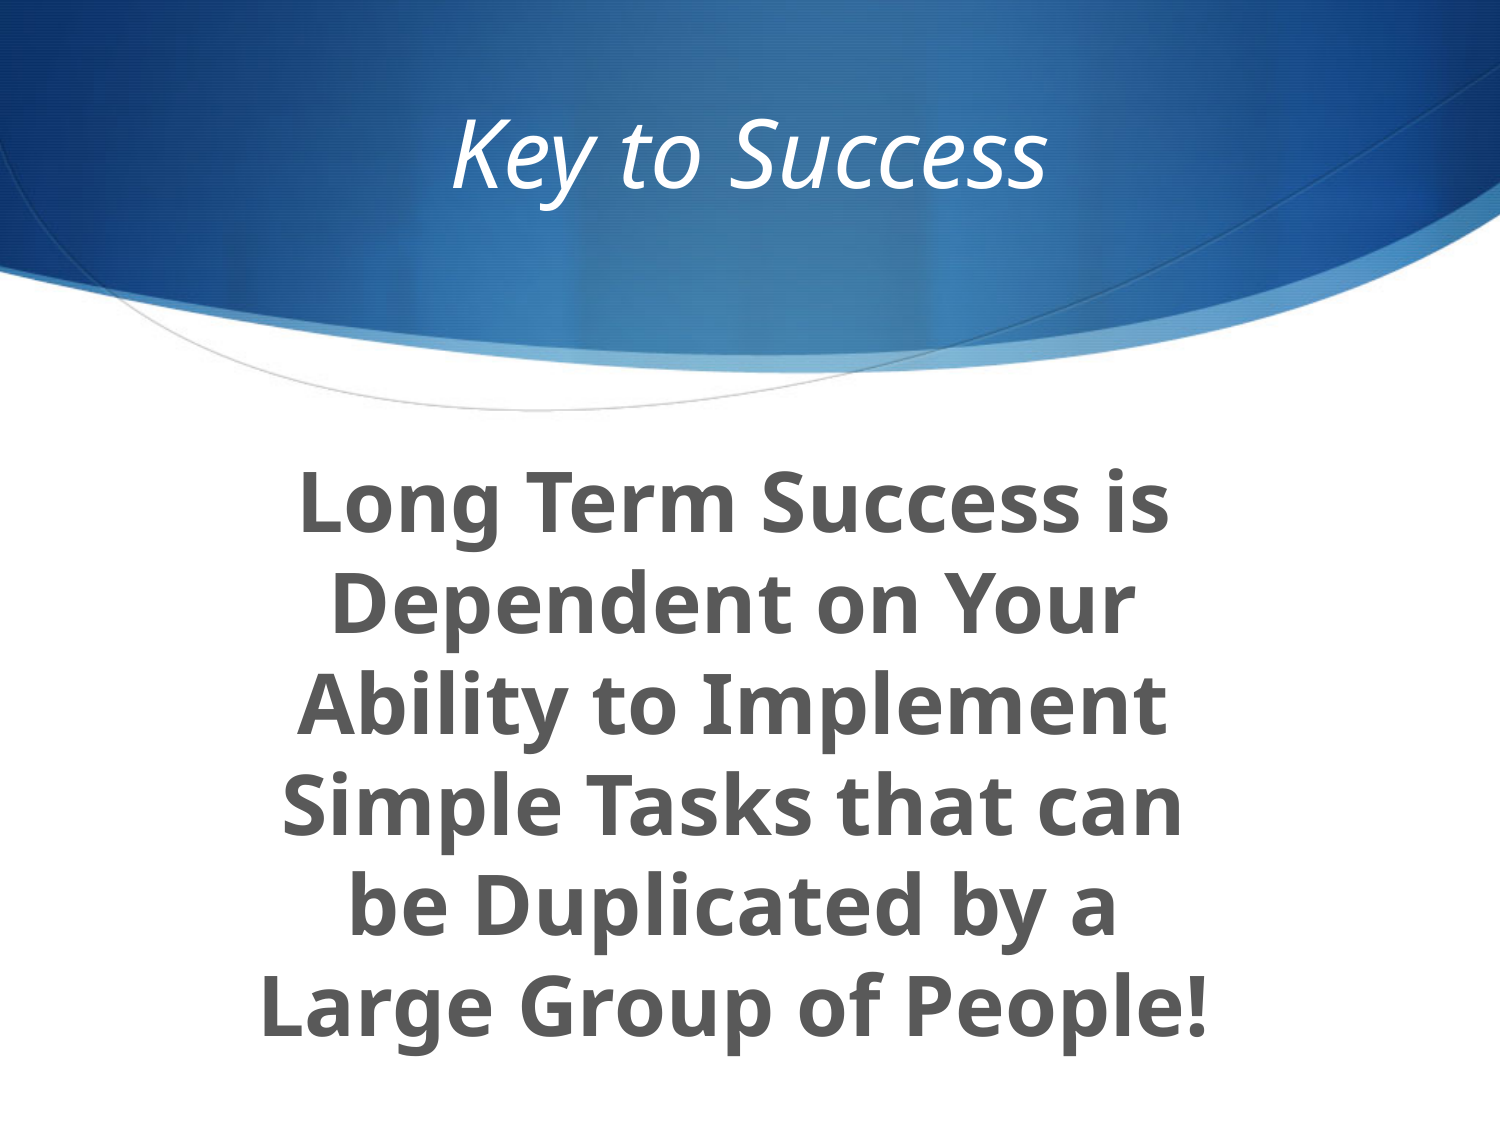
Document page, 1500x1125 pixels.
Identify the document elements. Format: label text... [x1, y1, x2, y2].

title Key to Success [75, 56, 1425, 245]
list Long Term Success is Dependent on Your Ability to Implement Simple Tasks that can be Duplicated by a Large Group of People! [212, 441, 1256, 1075]
picture [0, 0, 1500, 1125]
